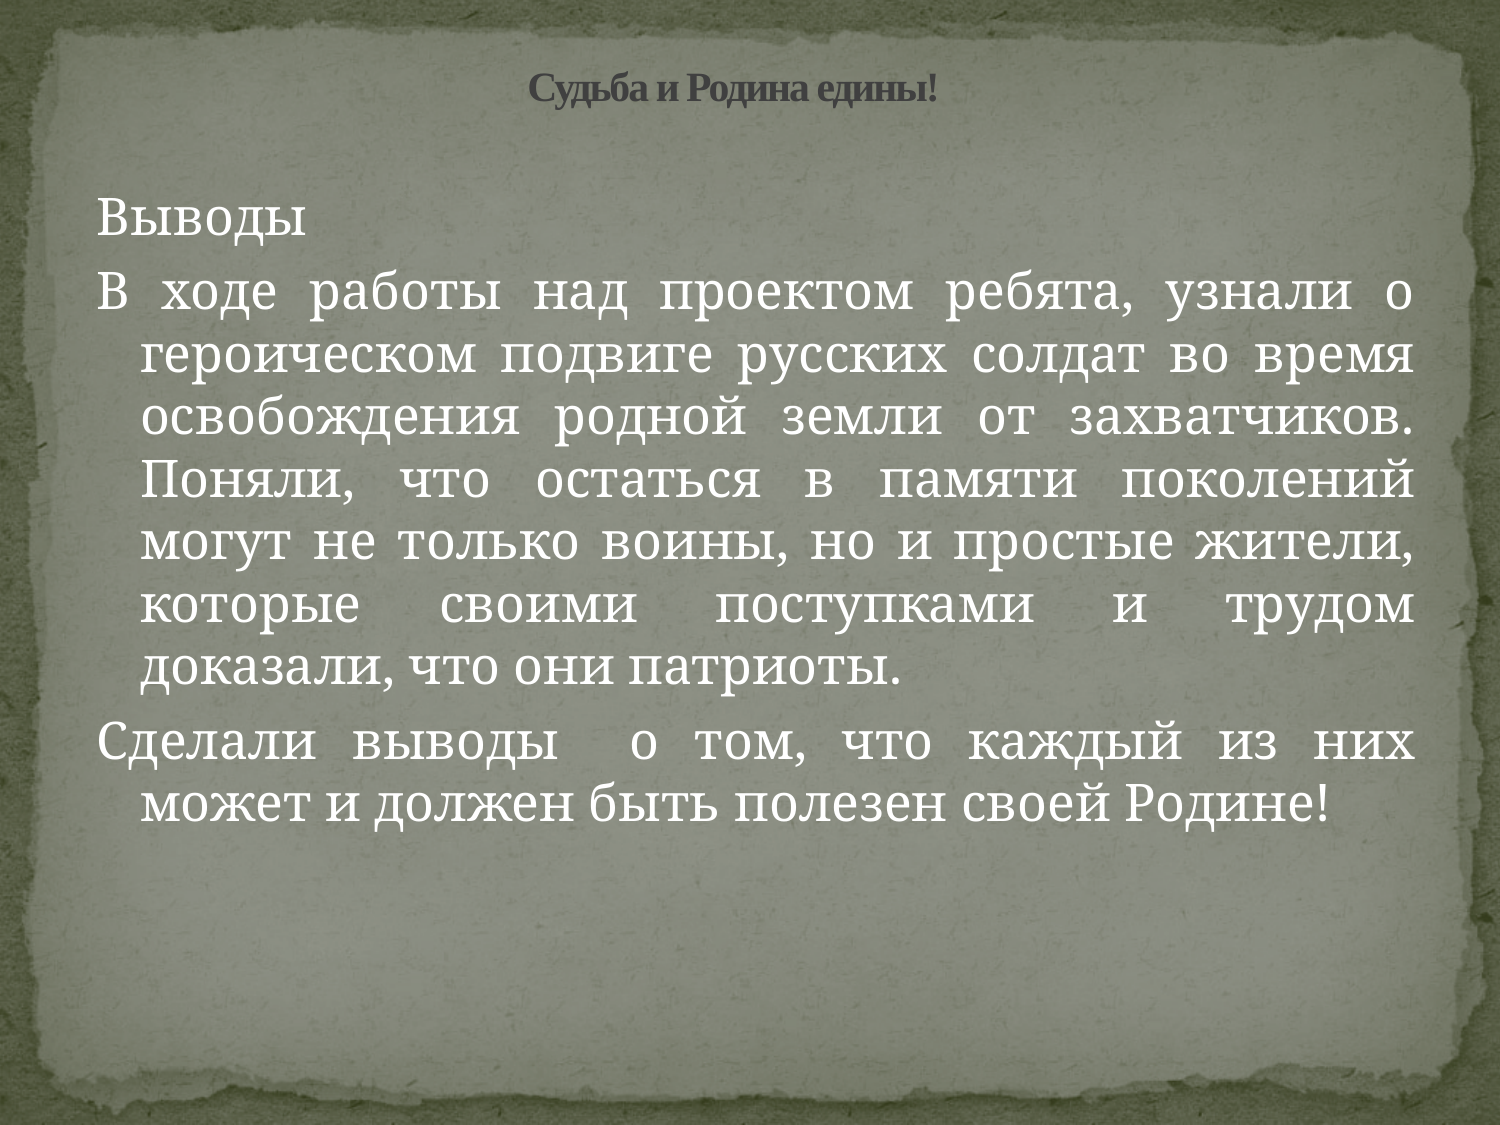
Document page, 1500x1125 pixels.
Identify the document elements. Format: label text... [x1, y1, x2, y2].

list Выводы В ходе работы над проектом ребята, узнали о героическом подвиге русских солдат во время освобождения родной земли от захватчиков. Поняли, что остаться в памяти поколений могут не только воины, но и простые жители, которые своими поступками и трудом доказали, что они патриоты. Сделали выводы о том, что каждый из них может и должен быть полезен своей Родине! [82, 175, 1432, 926]
title Судьба и Родина едины! [58, 35, 1409, 118]
